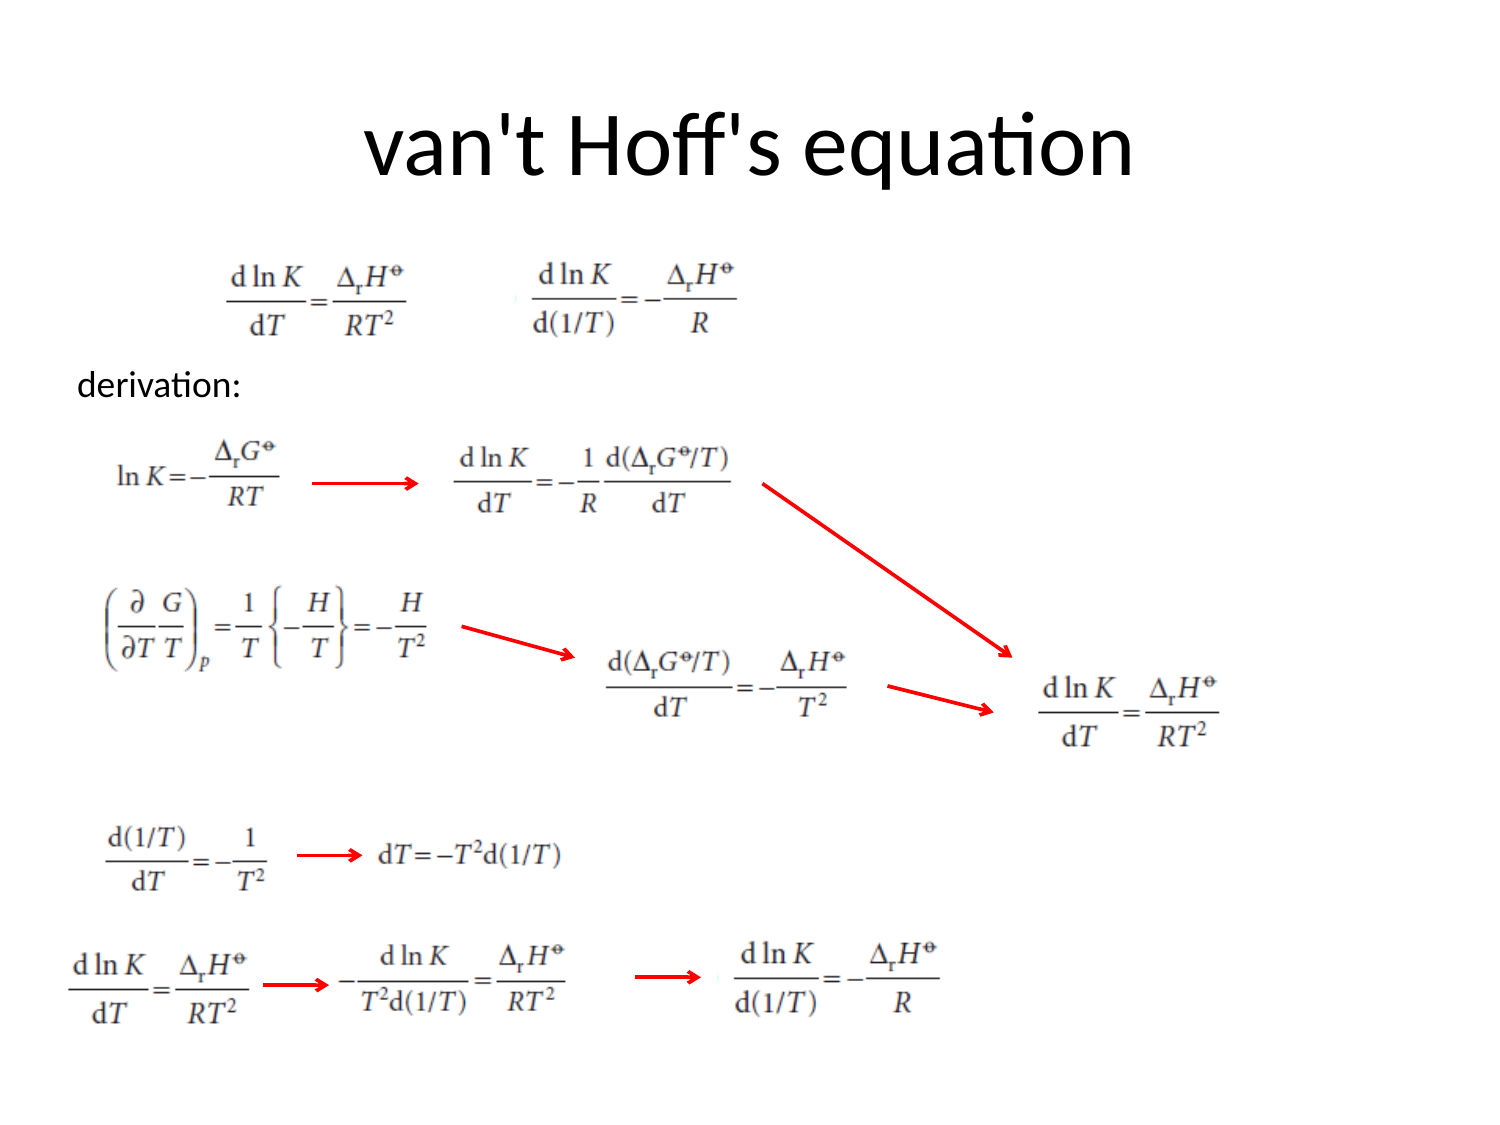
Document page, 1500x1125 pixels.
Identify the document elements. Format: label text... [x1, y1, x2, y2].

picture [87, 423, 298, 517]
picture [717, 924, 959, 1038]
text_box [762, 483, 1013, 658]
picture [302, 924, 576, 1030]
picture [514, 245, 756, 359]
picture [443, 437, 751, 530]
title van't Hoff's equation [75, 45, 1425, 233]
picture [1037, 660, 1232, 765]
picture [365, 821, 568, 896]
picture [87, 812, 273, 905]
picture [224, 249, 419, 354]
text_box derivation: [62, 353, 588, 413]
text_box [461, 626, 576, 658]
picture [574, 633, 862, 739]
picture [79, 574, 448, 687]
picture [67, 937, 262, 1041]
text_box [887, 685, 994, 713]
